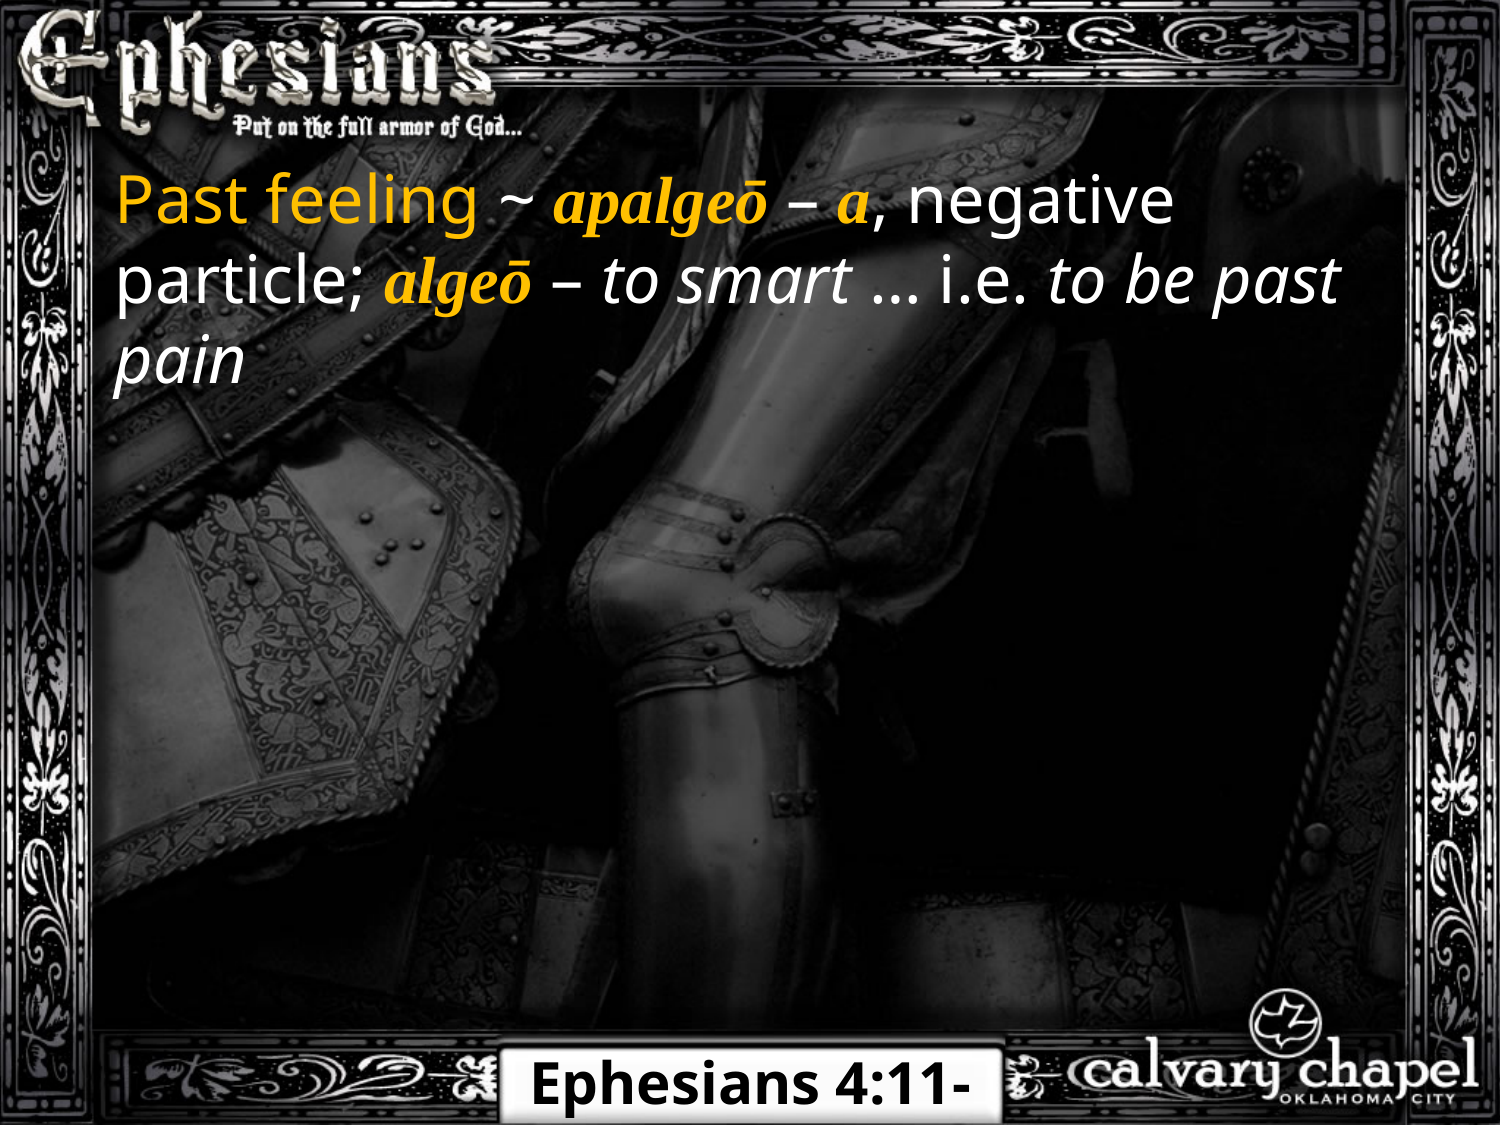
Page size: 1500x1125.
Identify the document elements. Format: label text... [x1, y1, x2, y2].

picture [0, 0, 1500, 1125]
text_box Past feeling ~ apalgeō – a, negative particle; algeō – to smart … i.e. to be past pain [99, 149, 1413, 405]
text_box Ephesians 4:11-32 [500, 1039, 1000, 1125]
